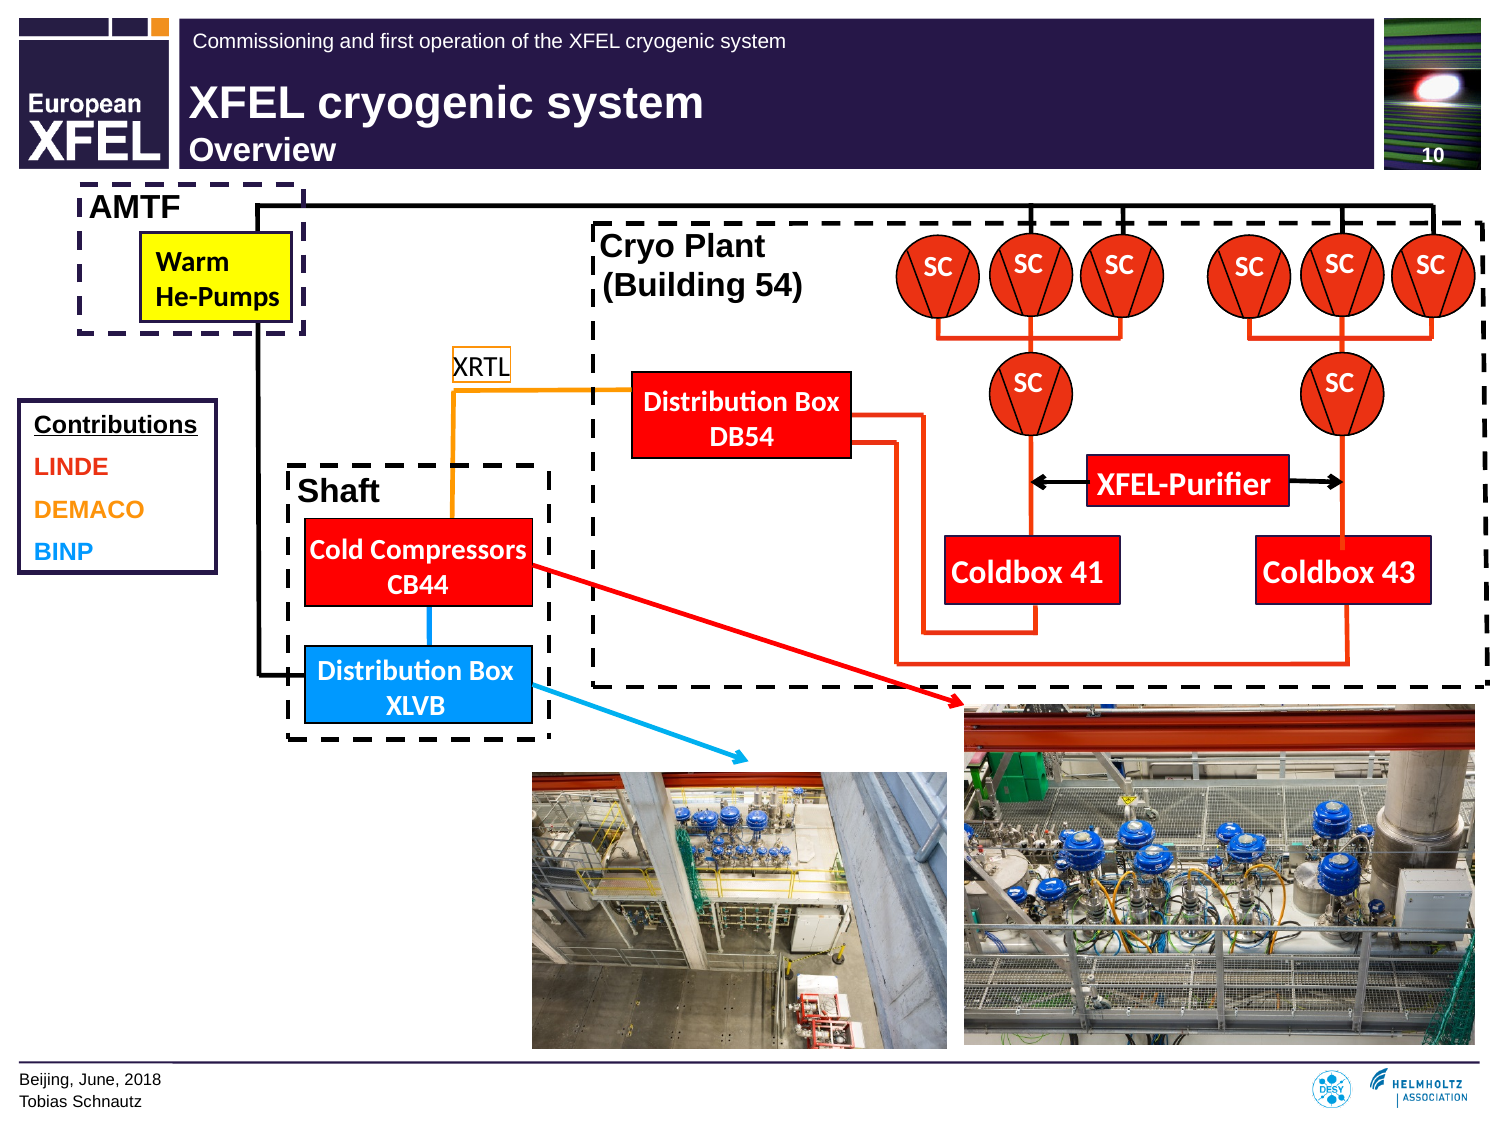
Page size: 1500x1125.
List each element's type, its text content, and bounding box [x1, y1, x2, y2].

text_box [532, 565, 965, 706]
text_box Contributions LINDE DEMACO BINP [19, 400, 217, 573]
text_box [304, 715, 947, 1049]
picture [1310, 1068, 1353, 1110]
text_box XRTL [453, 347, 511, 383]
picture [1384, 18, 1481, 170]
picture [19, 18, 169, 169]
picture [964, 704, 1475, 1046]
picture [1370, 1068, 1467, 1108]
title XFEL cryogenic system Overview [176, 50, 1401, 168]
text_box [1030, 233, 1475, 551]
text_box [281, 461, 550, 740]
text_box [584, 216, 1488, 688]
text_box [73, 177, 305, 334]
